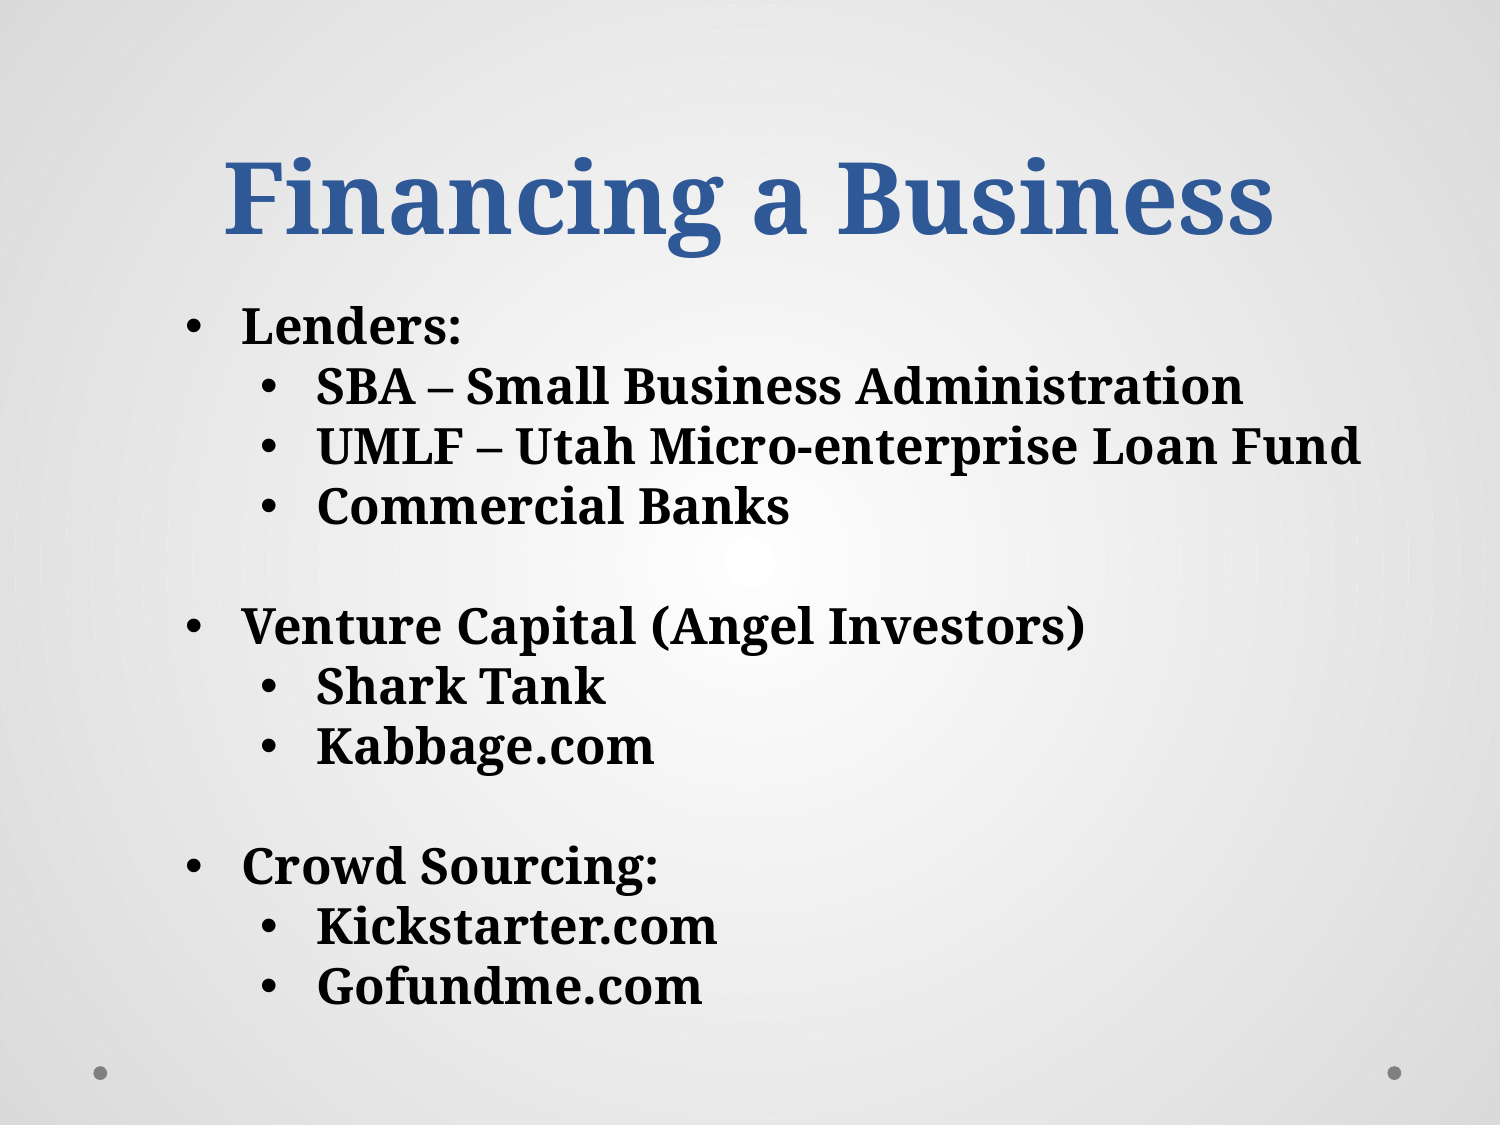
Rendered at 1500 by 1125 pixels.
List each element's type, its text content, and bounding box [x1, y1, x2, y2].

title Financing a Business [75, 75, 1425, 263]
text_box Lenders: SBA – Small Business Administration UMLF – Utah Micro-enterprise Loan Fund Commercial Banks Venture Capital (Angel Investors) Shark Tank Kabbage.com Crowd Sourcing: Kickstarter.com Gofundme.com [170, 287, 1383, 1083]
